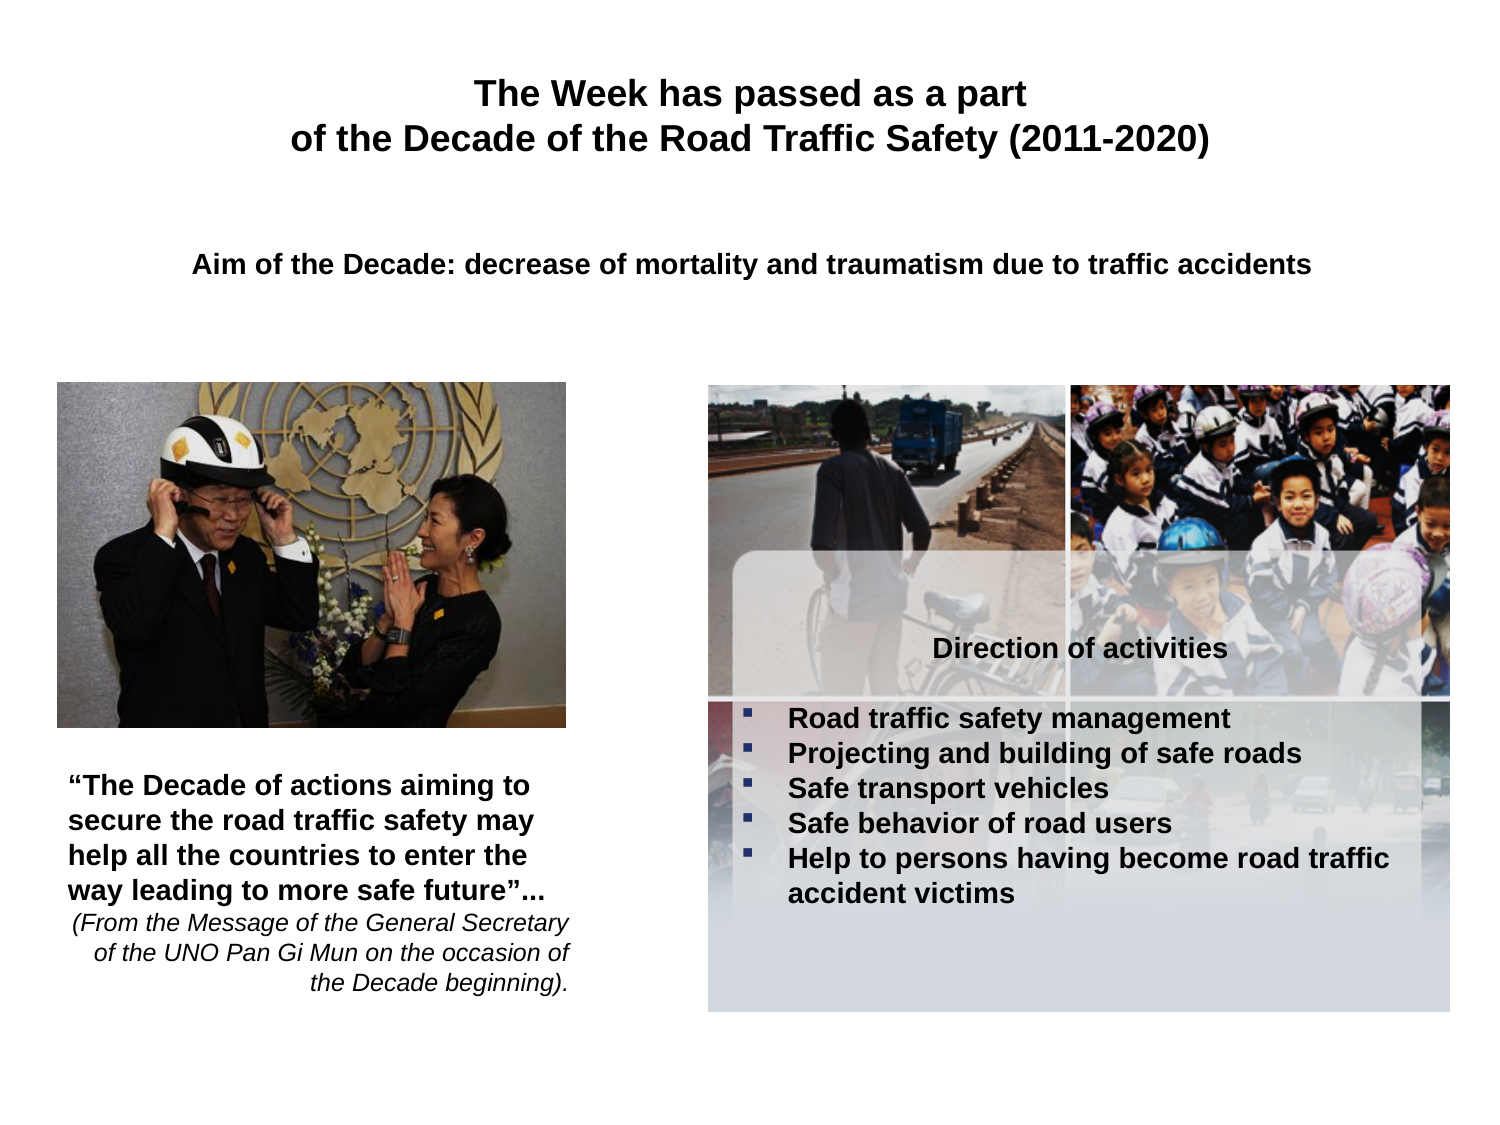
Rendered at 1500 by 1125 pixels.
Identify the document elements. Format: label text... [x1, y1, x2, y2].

text_box The Week has passed as a part of the Decade of the Road Traffic Safety (2011-2020) [98, 5, 1414, 222]
text_box Aim of the Decade: decrease of mortality and traumatism due to traffic accidents [41, 171, 1464, 364]
picture [707, 385, 1451, 1012]
picture [57, 381, 567, 729]
text_box “The Decade of actions aiming to secure the road traffic safety may help all the countries to enter the way leading to more safe future”... (From the Message of the General Secretary of the UNO Pan Gi Mun on the occasion of the Decade beginning). [51, 714, 587, 1049]
